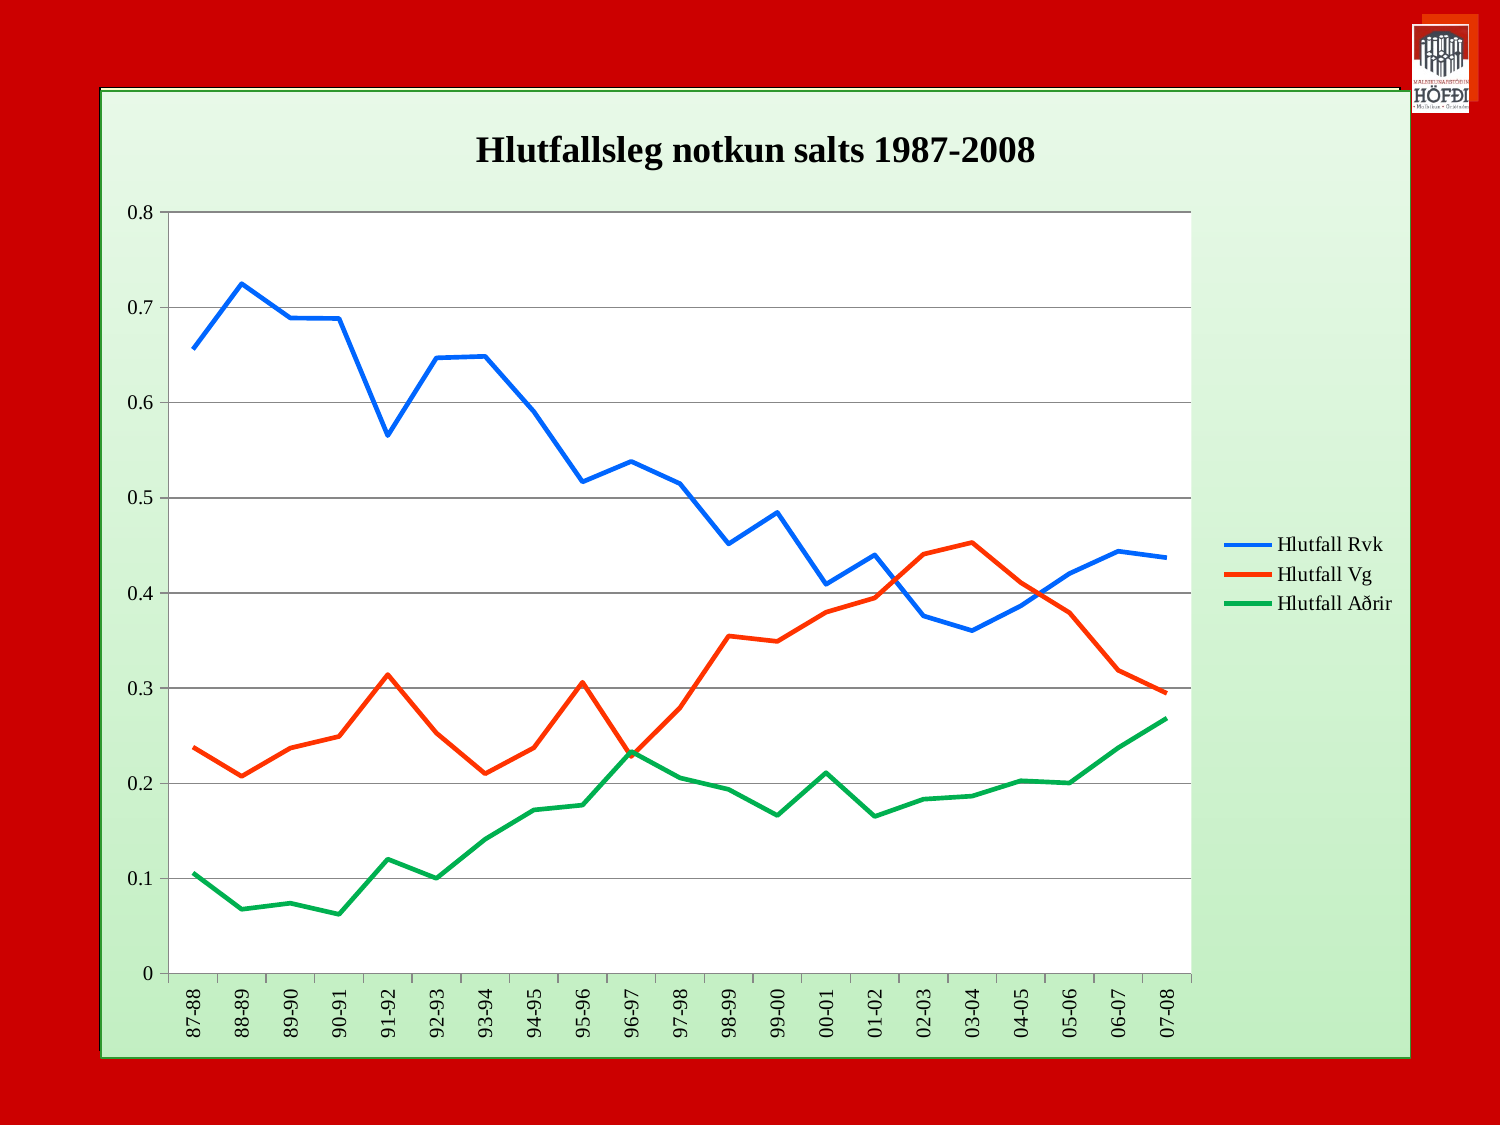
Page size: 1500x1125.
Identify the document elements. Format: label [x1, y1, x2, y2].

chart [100, 89, 1412, 1059]
picture [1412, 24, 1469, 113]
